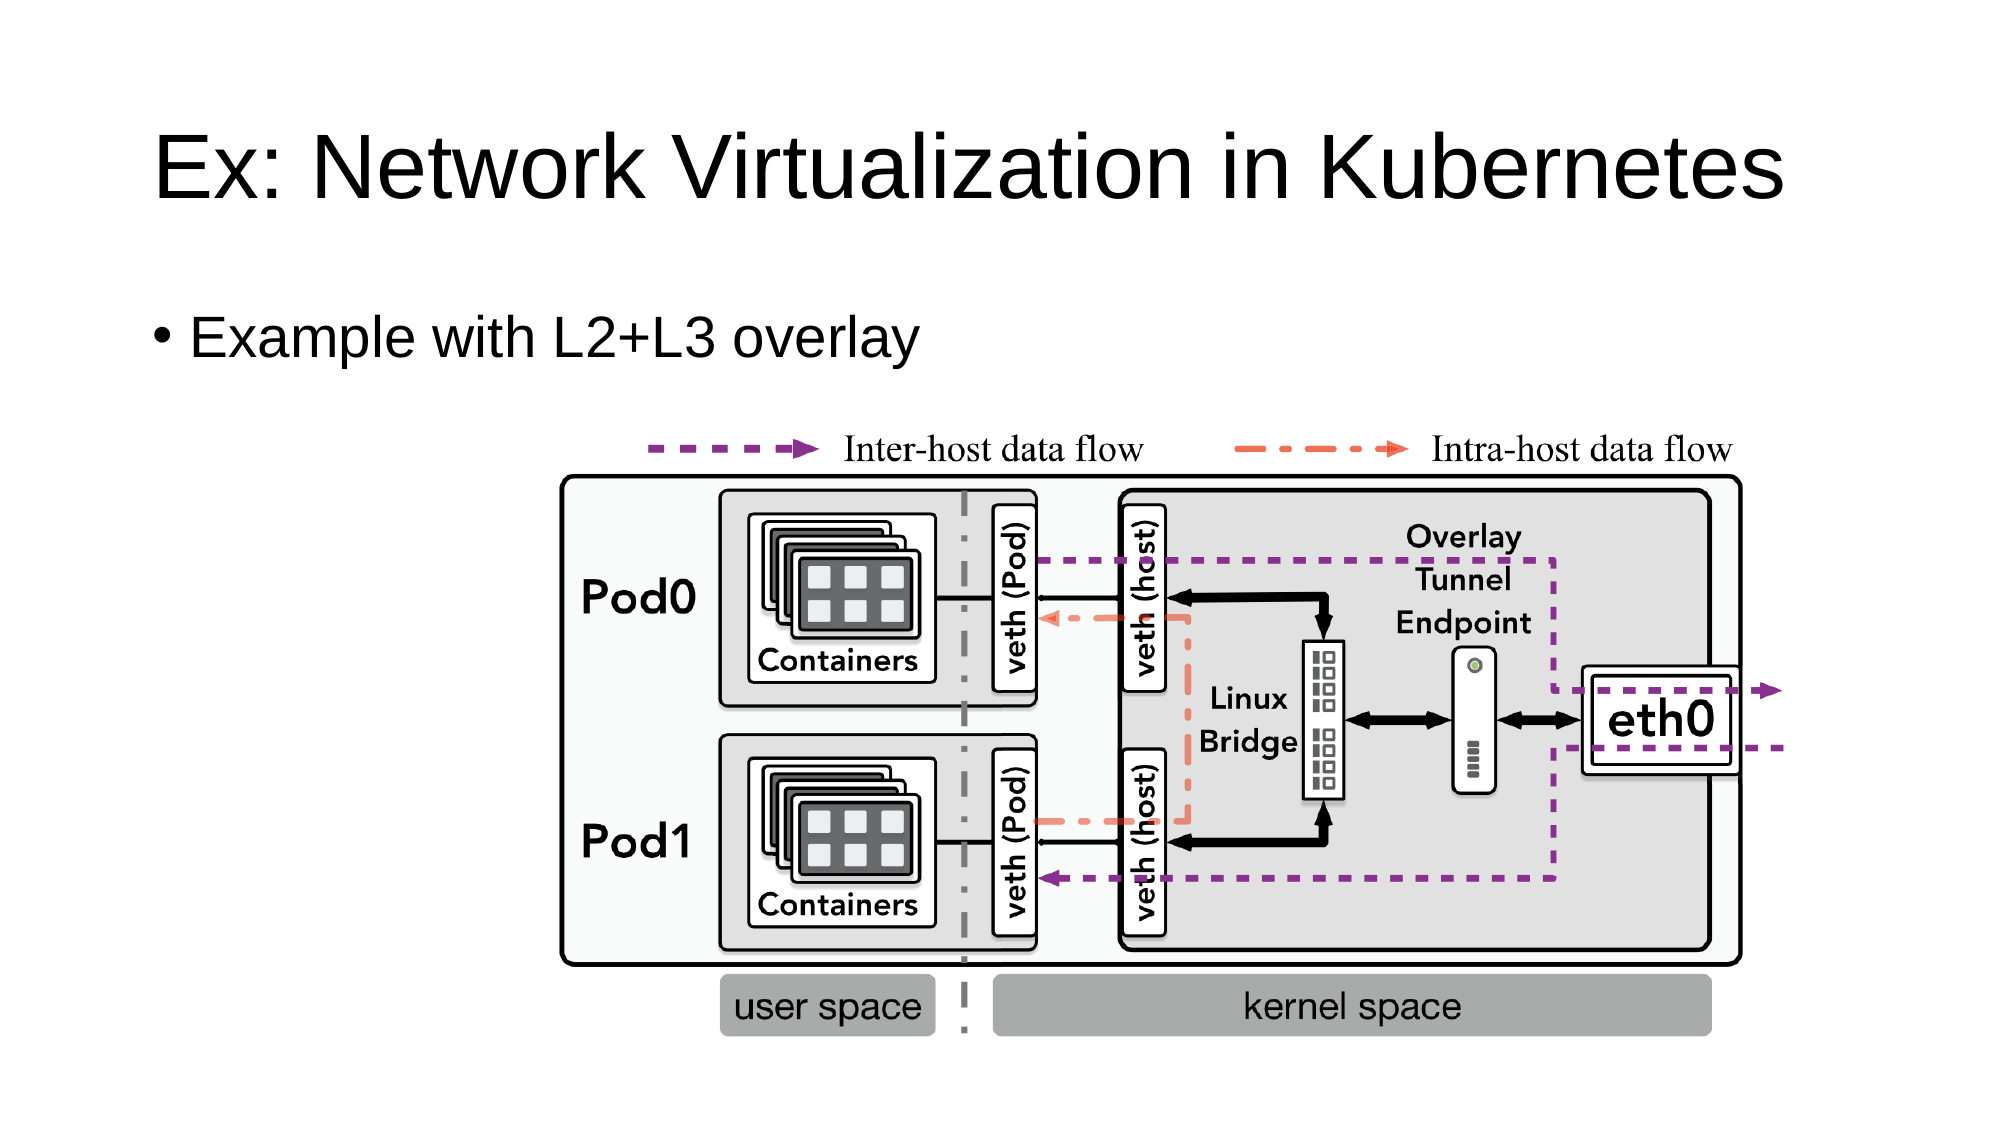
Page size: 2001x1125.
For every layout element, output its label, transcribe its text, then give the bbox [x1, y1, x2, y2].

list Example with L2+L3 overlay [137, 299, 1298, 1014]
title Ex: Network Virtualization in Kubernetes [137, 59, 1863, 278]
picture [536, 418, 1812, 1086]
